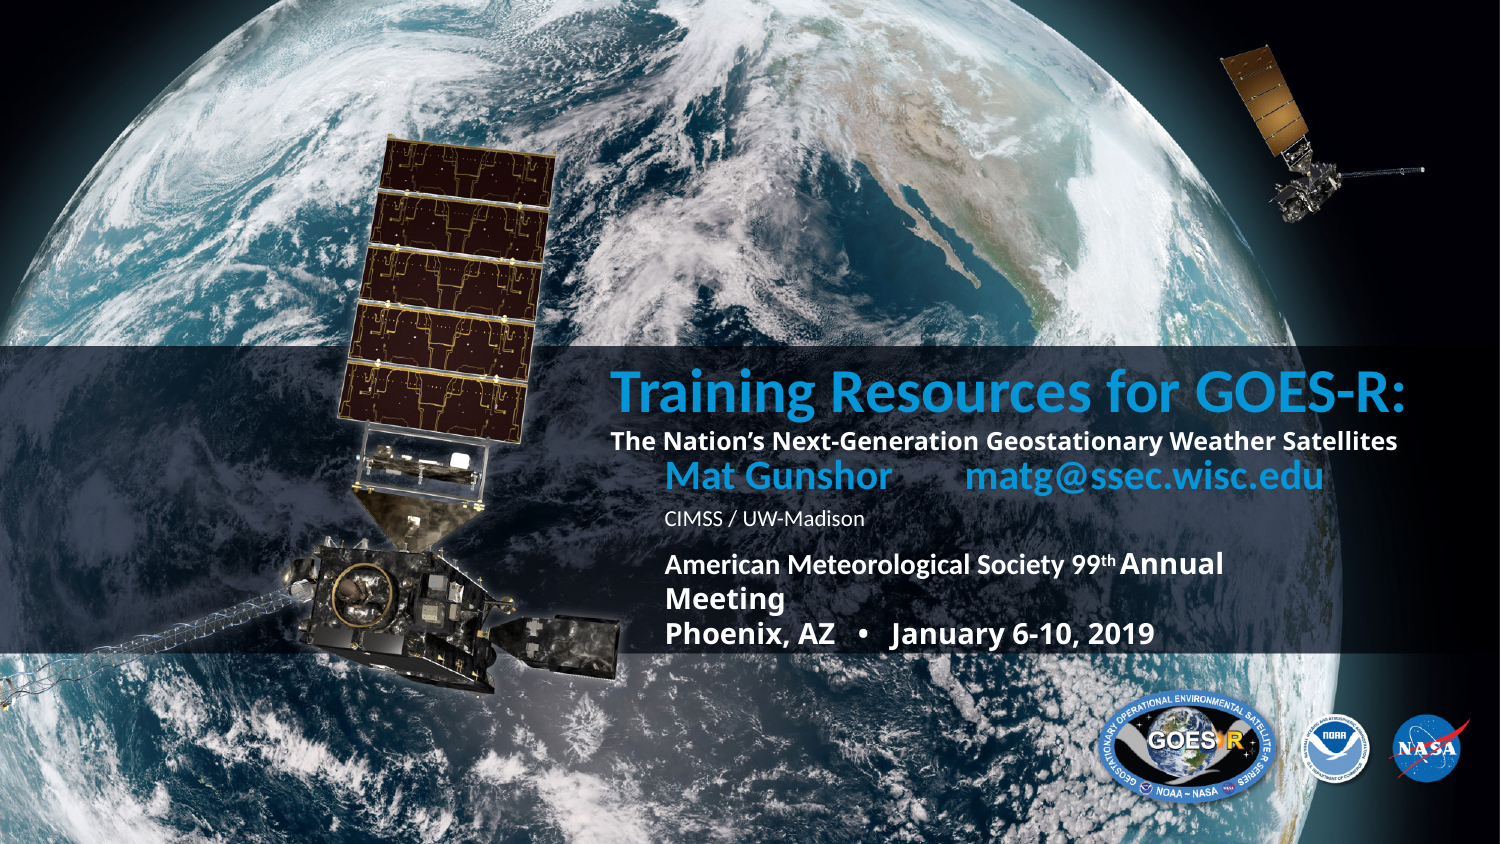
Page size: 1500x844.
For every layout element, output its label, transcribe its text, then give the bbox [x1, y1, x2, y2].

text_box Training Resources for GOES-R: The Nation’s Next-Generation Geostationary Weather Satellites [595, 343, 1447, 455]
text_box Mat Gunshor matg@ssec.wisc.edu CIMSS / UW-Madison American Meteorological Society 99th Annual Meeting Phoenix, AZ • January 6-10, 2019 [649, 456, 1348, 794]
picture [0, 0, 1500, 844]
